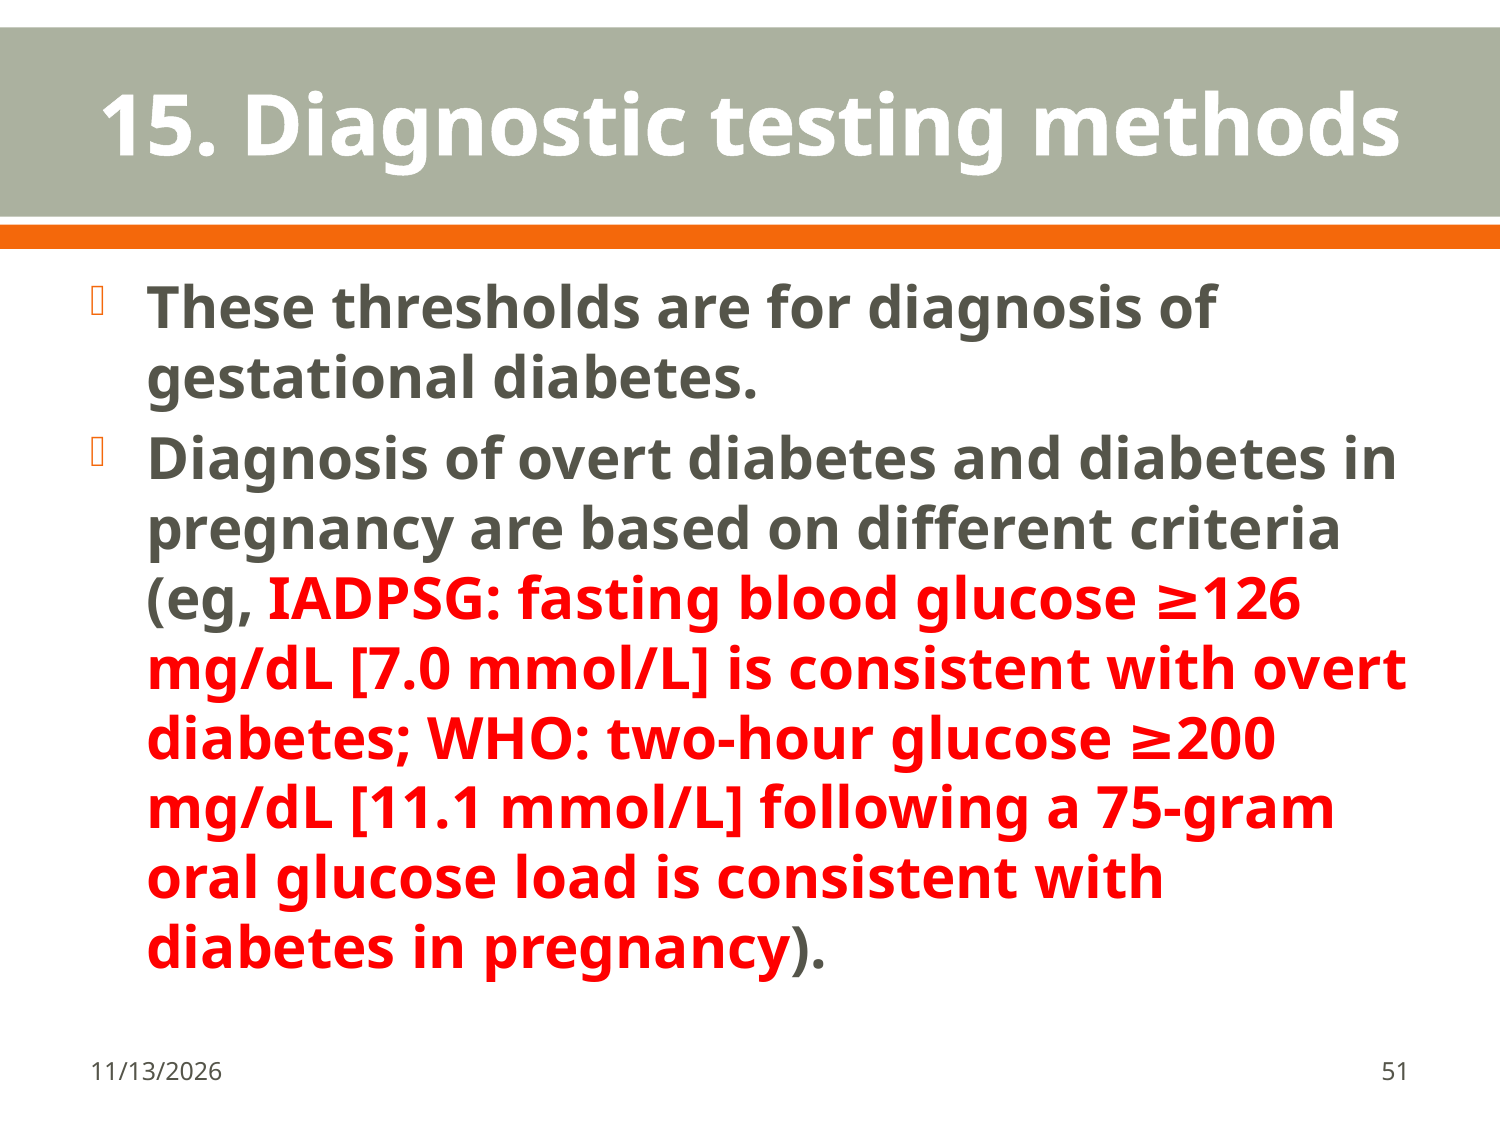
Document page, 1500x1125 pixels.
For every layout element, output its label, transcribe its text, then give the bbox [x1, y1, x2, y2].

title 15. Diagnostic testing methods [75, 29, 1425, 213]
list These thresholds are for diagnosis of gestational diabetes. Diagnosis of overt diabetes and diabetes in pregnancy are based on different criteria (eg, IADPSG: fasting blood glucose ≥126 mg/dL [7.0 mmol/L] is consistent with overt diabetes; WHO: two-hour glucose ≥200 mg/dL [11.1 mmol/L] following a 75-gram oral glucose load is consistent with diabetes in pregnancy). [75, 262, 1425, 1005]
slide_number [75, 1042, 425, 1103]
slide_number 51 [1074, 1042, 1425, 1103]
